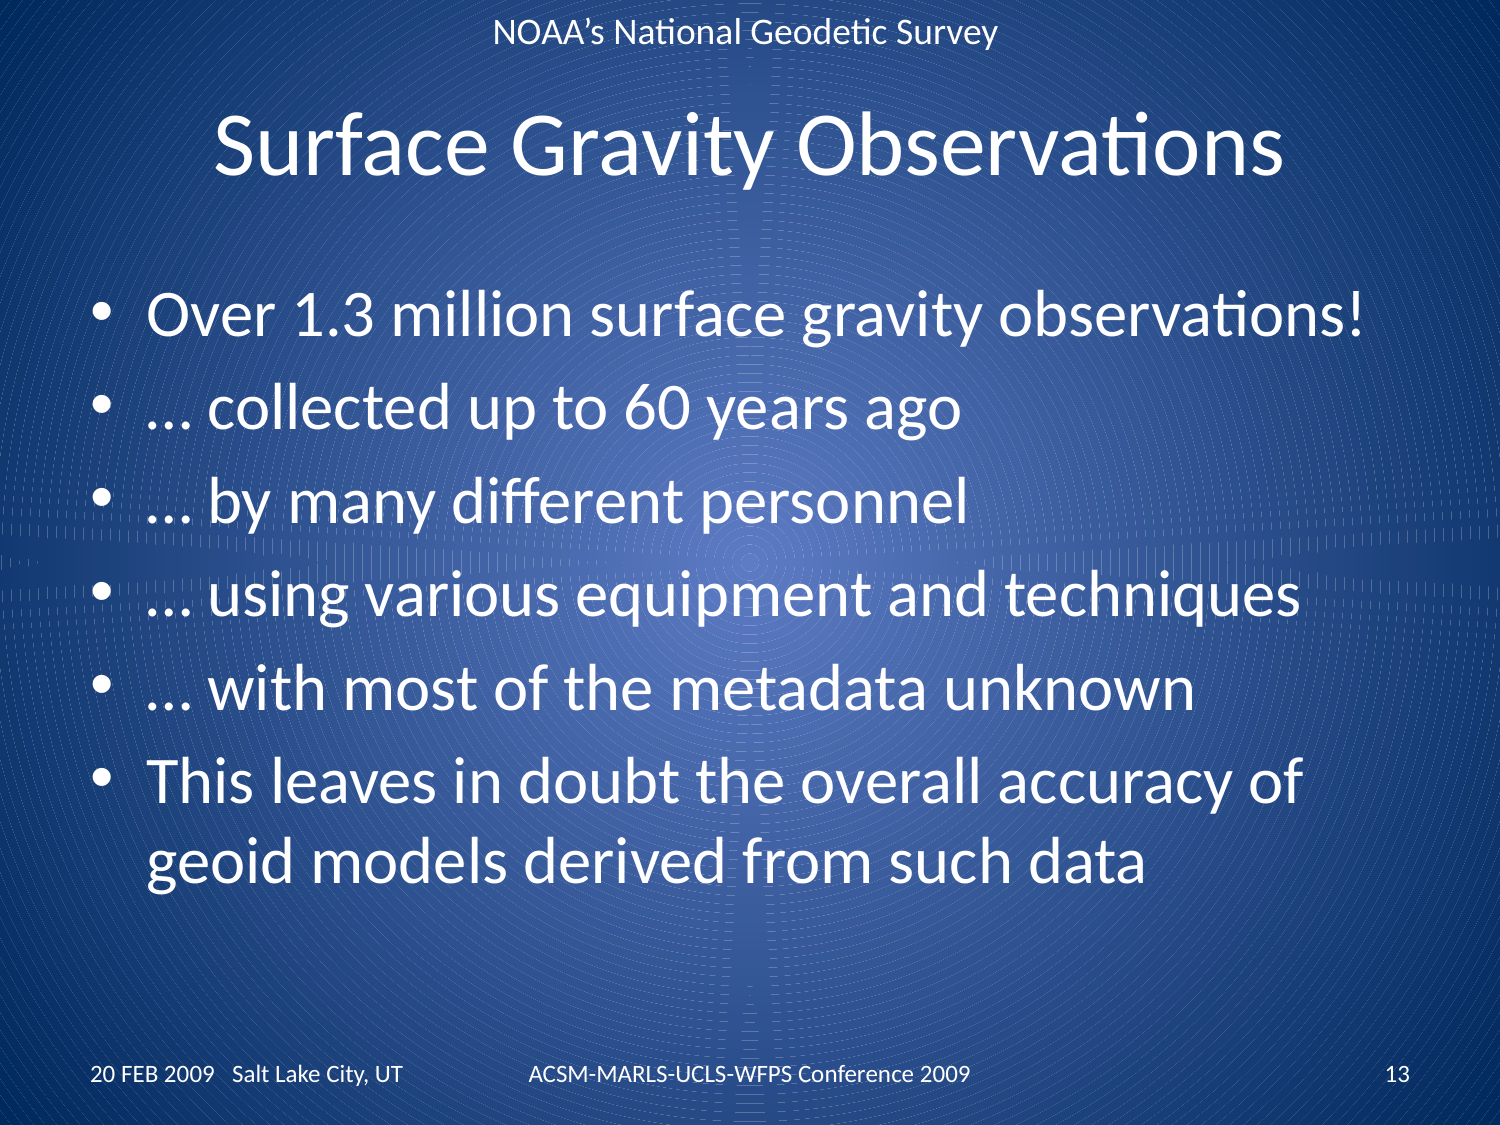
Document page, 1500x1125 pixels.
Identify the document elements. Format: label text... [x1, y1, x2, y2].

list Over 1.3 million surface gravity observations! … collected up to 60 years ago … by many different personnel … using various equipment and techniques … with most of the metadata unknown This leaves in doubt the overall accuracy of geoid models derived from such data [74, 262, 1426, 1006]
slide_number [75, 1042, 425, 1103]
slide_number 13 [1074, 1042, 1425, 1103]
title Surface Gravity Observations [74, 44, 1426, 233]
footer ACSM-MARLS-UCLS-WFPS Conference 2009 [512, 1042, 988, 1103]
